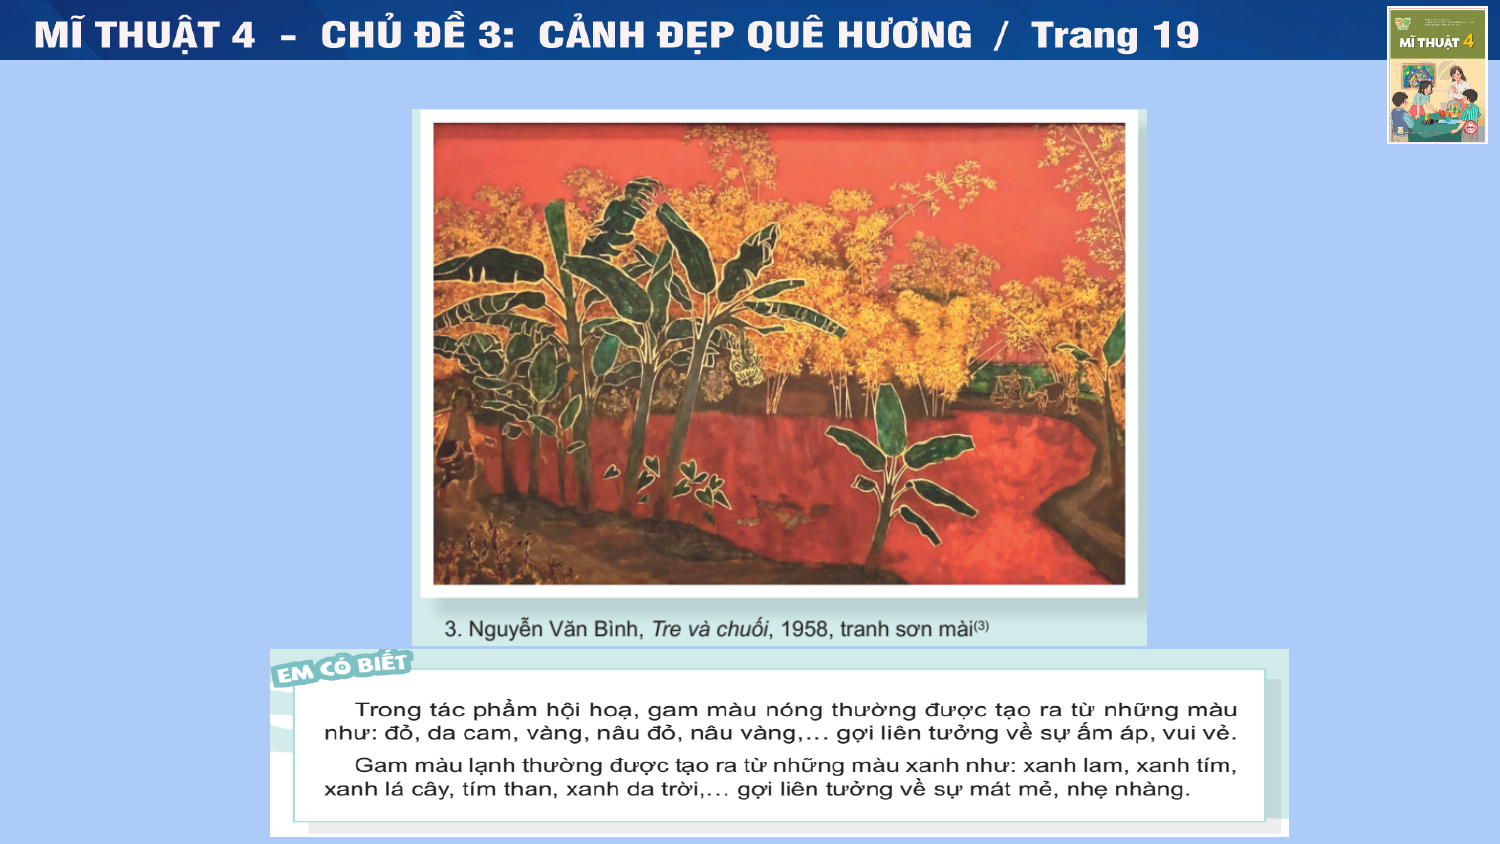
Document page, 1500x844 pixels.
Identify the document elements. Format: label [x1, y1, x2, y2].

picture [412, 109, 1148, 646]
picture [0, 0, 1500, 144]
picture [270, 649, 1290, 838]
